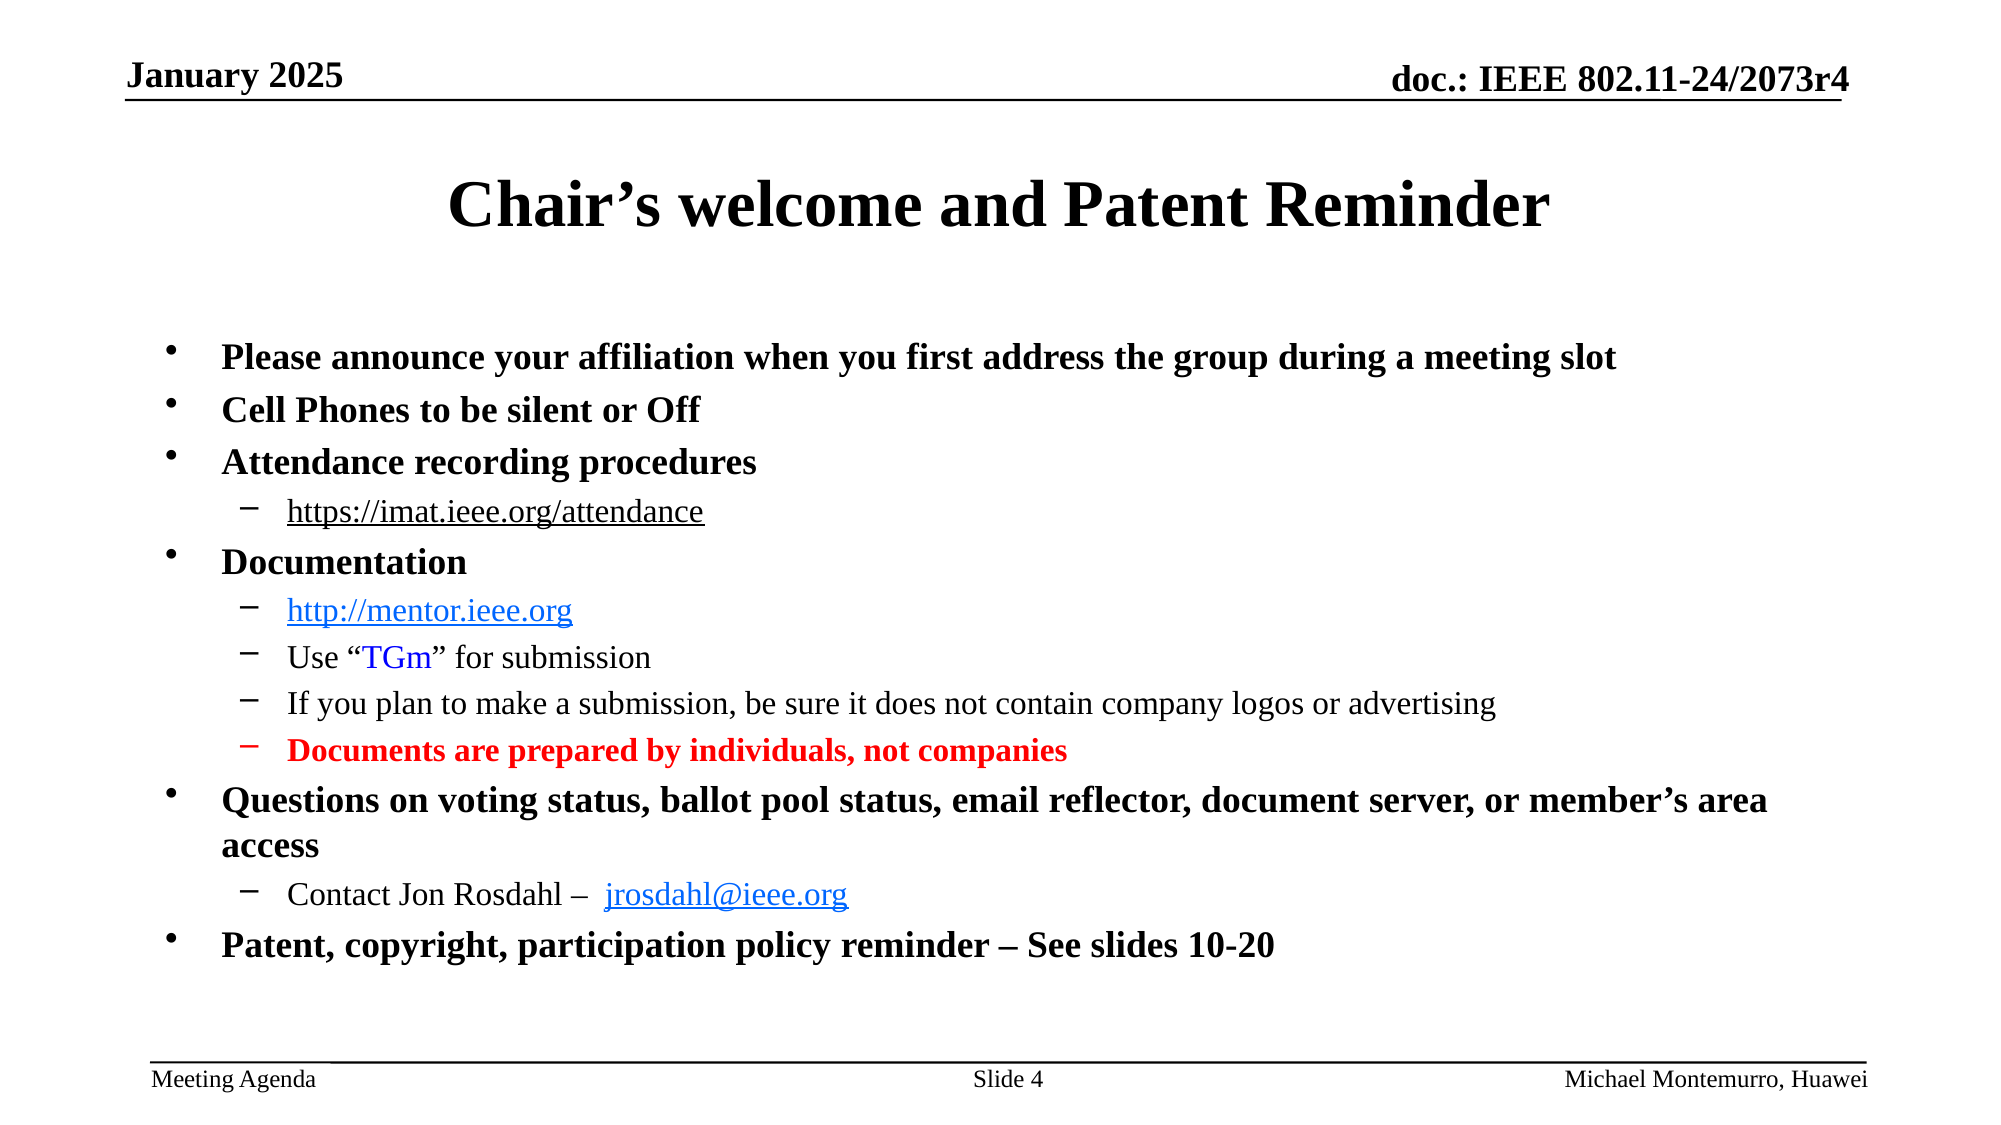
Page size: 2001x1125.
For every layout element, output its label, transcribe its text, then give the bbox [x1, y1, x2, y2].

list Please announce your affiliation when you first address the group during a meeting slot Cell Phones to be silent or Off Attendance recording procedures https://imat.ieee.org/attendance Documentation http://mentor.ieee.org Use “TGm” for submission If you plan to make a submission, be sure it does not contain company logos or advertising Documents are prepared by individuals, not companies Questions on voting status, ballot pool status, email reflector, document server, or member’s area access Contact Jon Rosdahl – jrosdahl@ieee.org Patent, copyright, participation policy reminder – See slides 10-20 [150, 324, 1850, 1000]
slide_number Slide 4 [964, 1061, 1053, 1093]
title Chair’s welcome and Patent Reminder [150, 112, 1850, 288]
footer Michael Montemurro, Huawei [1266, 1061, 1869, 1093]
